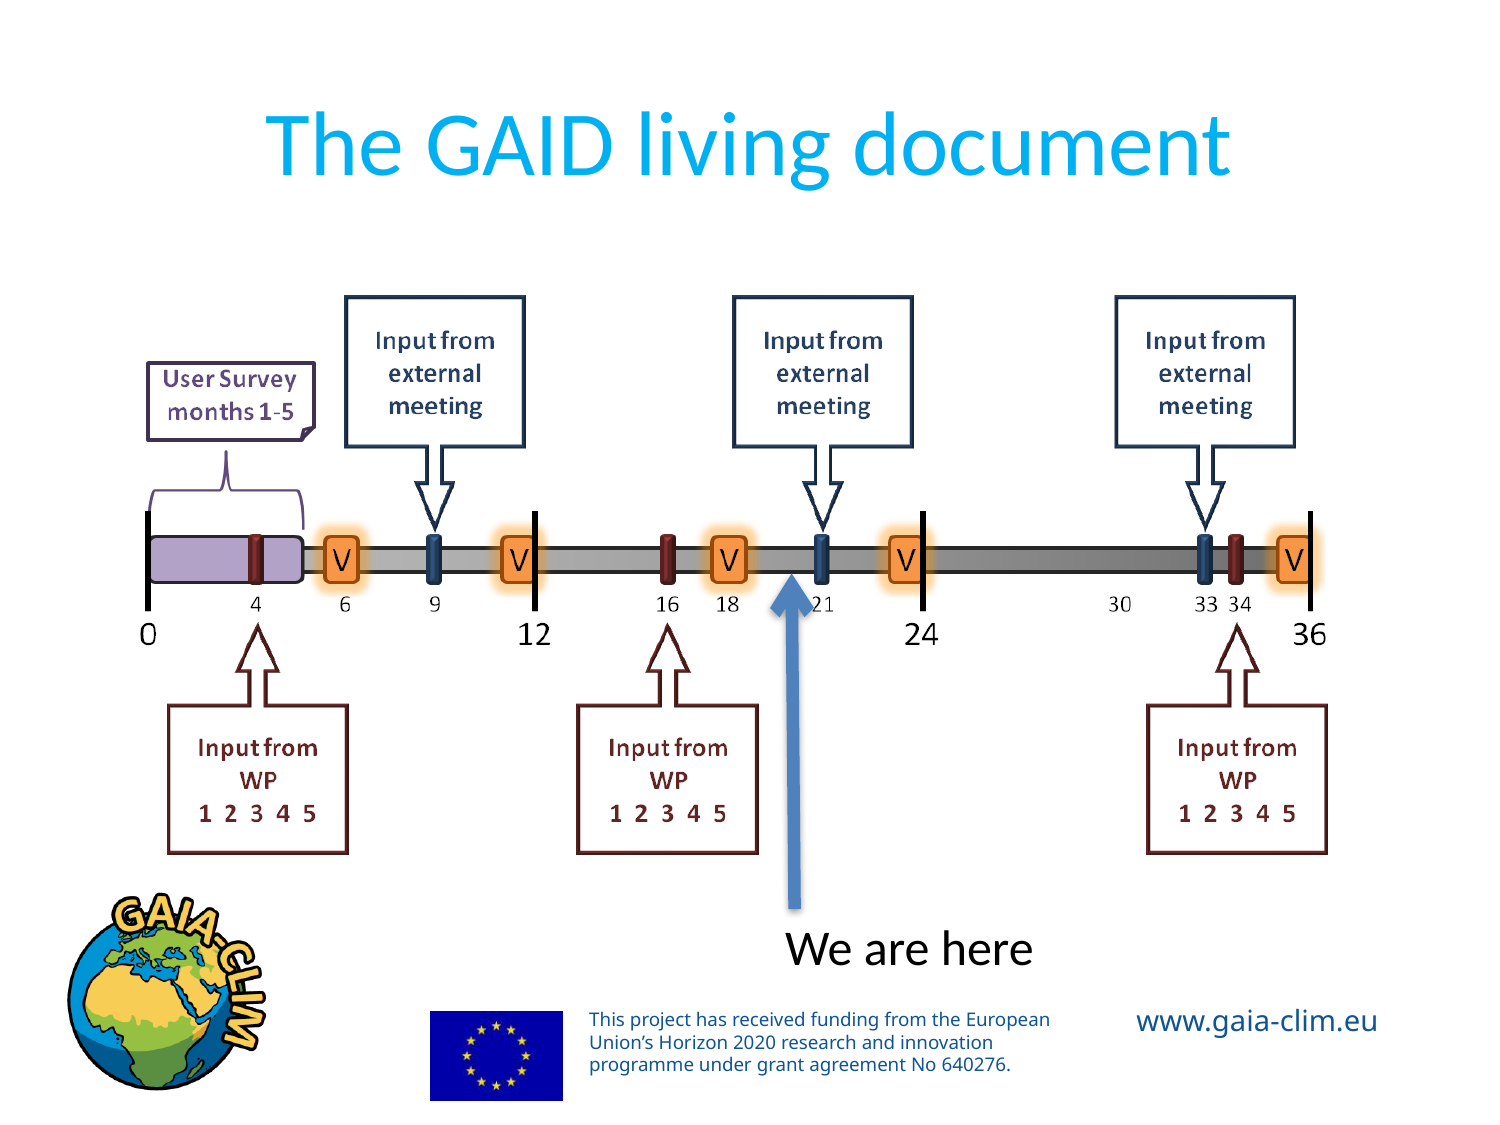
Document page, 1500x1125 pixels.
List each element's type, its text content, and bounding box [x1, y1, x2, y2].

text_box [791, 573, 795, 910]
text_box We are here [770, 916, 1208, 983]
picture [41, 238, 1341, 1109]
picture [430, 1011, 563, 1101]
title The GAID living document [75, 45, 1425, 233]
